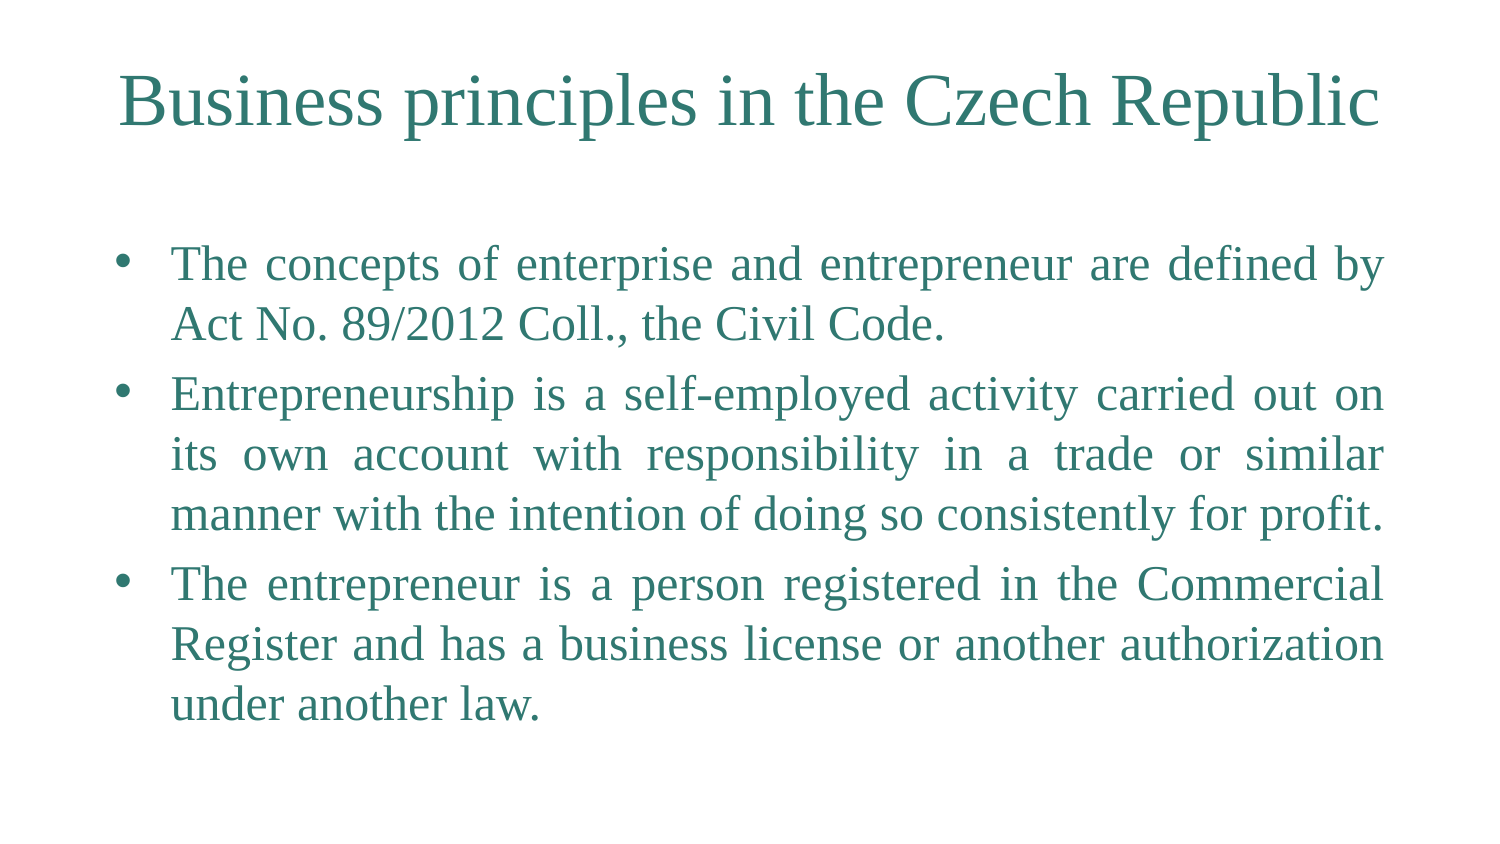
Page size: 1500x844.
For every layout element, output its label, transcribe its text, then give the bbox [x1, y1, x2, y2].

title Business principles in the Czech Republic [103, 44, 1397, 208]
list The concepts of enterprise and entrepreneur are defined by Act No. 89/2012 Coll., the Civil Code. Entrepreneurship is a self-employed activity carried out on its own account with responsibility in a trade or similar manner with the intention of doing so consistently for profit. The entrepreneur is a person registered in the Commercial Register and has a business license or another authorization under another law. [103, 224, 1397, 760]
